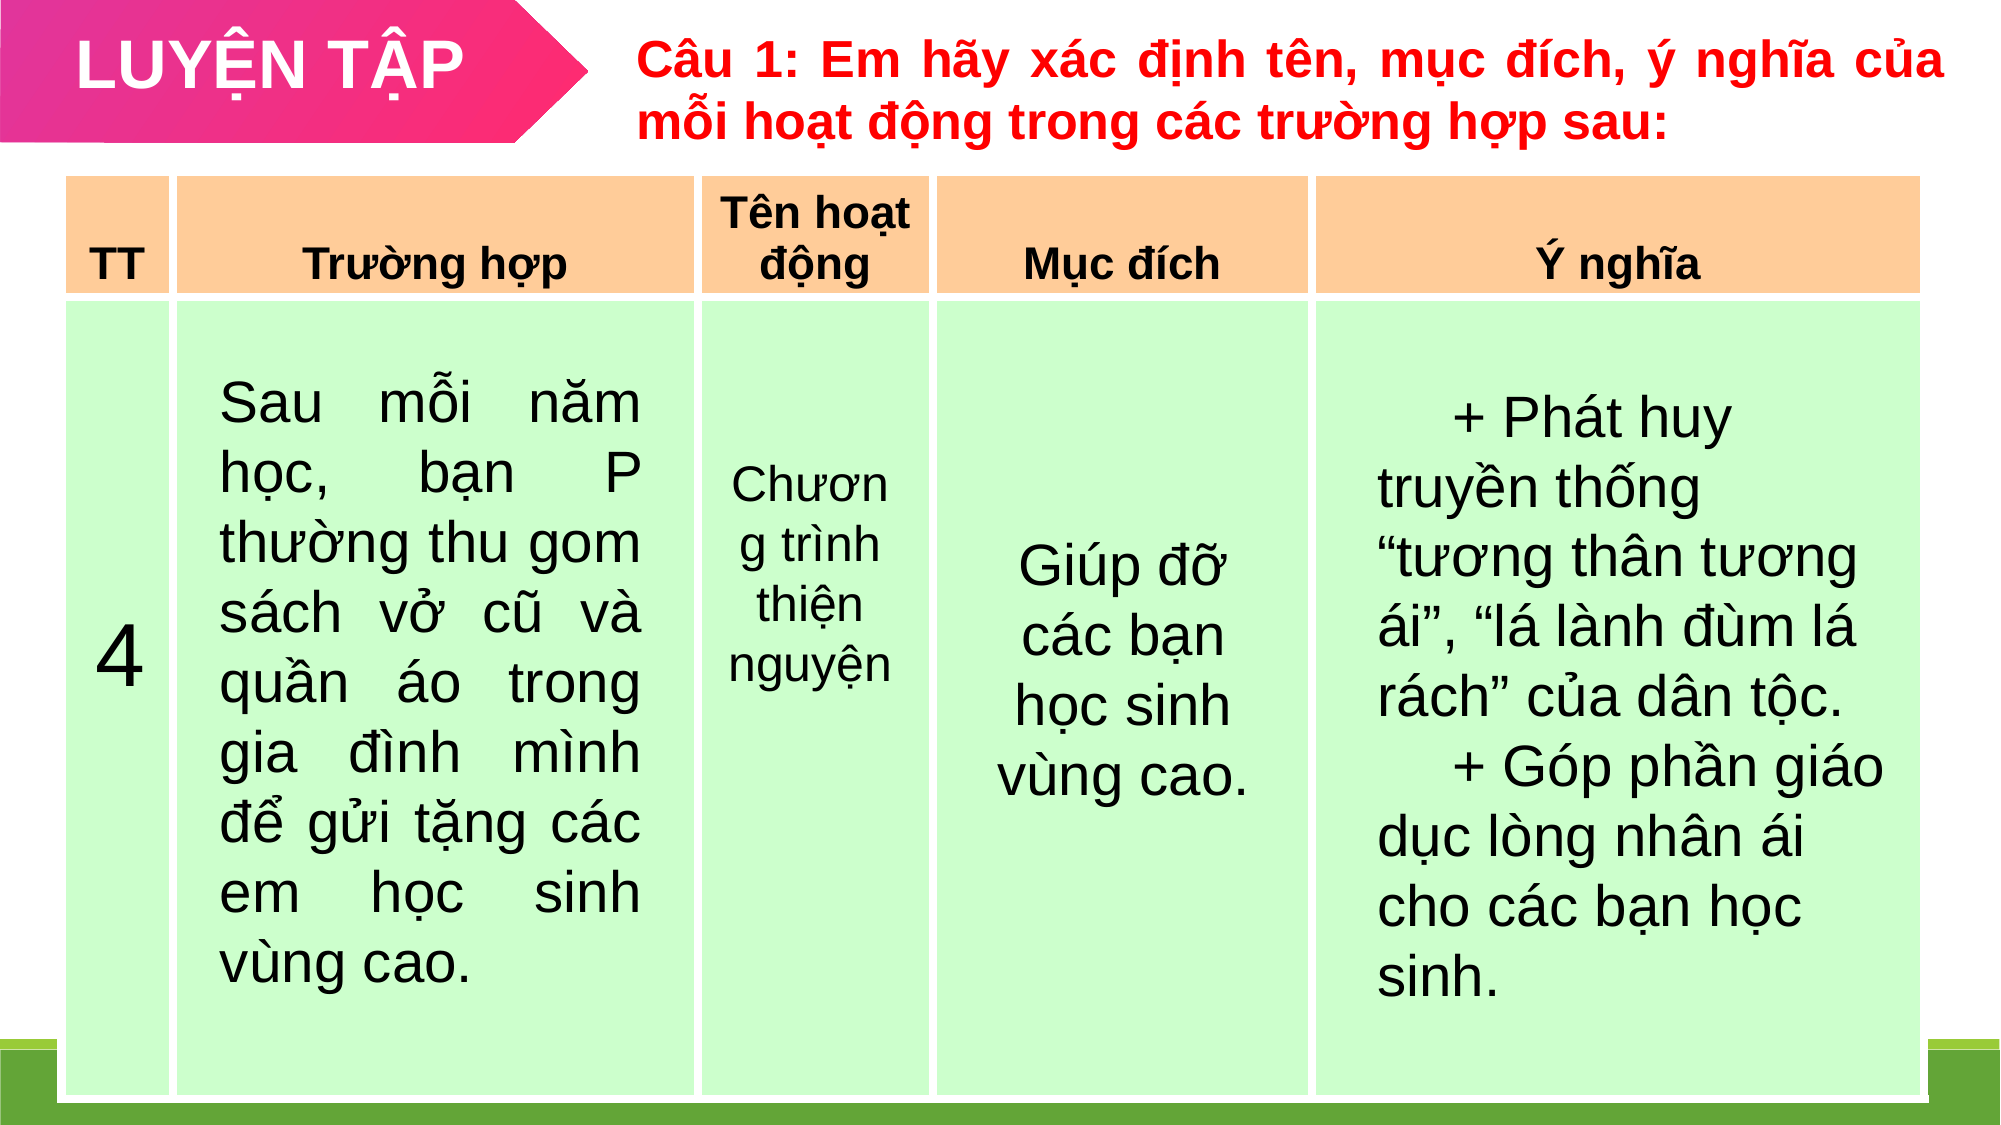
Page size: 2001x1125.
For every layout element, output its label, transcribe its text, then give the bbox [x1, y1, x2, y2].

table_header TT [66, 176, 169, 293]
text_box Chương trình thiện nguyện [710, 444, 911, 700]
table_cell [702, 301, 929, 1095]
text_box 4 [80, 589, 161, 712]
table_cell [66, 301, 169, 1095]
text_box [0, 0, 588, 143]
table_header Ý nghĩa [1316, 176, 1920, 293]
table_cell [177, 301, 694, 1095]
text_box LUYỆN TẬP [26, 12, 515, 110]
table_cell [1316, 301, 1920, 1095]
table_header Trường hợp [177, 176, 694, 293]
table_header Mục đích [937, 176, 1308, 293]
table_cell [937, 301, 1308, 1095]
text_box Giúp đỡ các bạn học sinh vùng cao. [974, 520, 1274, 815]
text_box + Phát huy truyền thống “tương thân tương ái”, “lá lành đùm lá rách” của dân tộc. + Góp phần giáo dục lòng nhân ái cho các bạn học sinh. [1362, 371, 1902, 1016]
text_box Câu 1: Em hãy xác định tên, mục đích, ý nghĩa của mỗi hoạt động trong các trường hợp sau: [621, 17, 1961, 158]
table_header Tên hoạt động [702, 176, 929, 293]
text_box Sau mỗi năm học, bạn P thường thu gom sách vở cũ và quần áo trong gia đình mình để gửi tặng các em học sinh vùng cao. [205, 356, 657, 1002]
